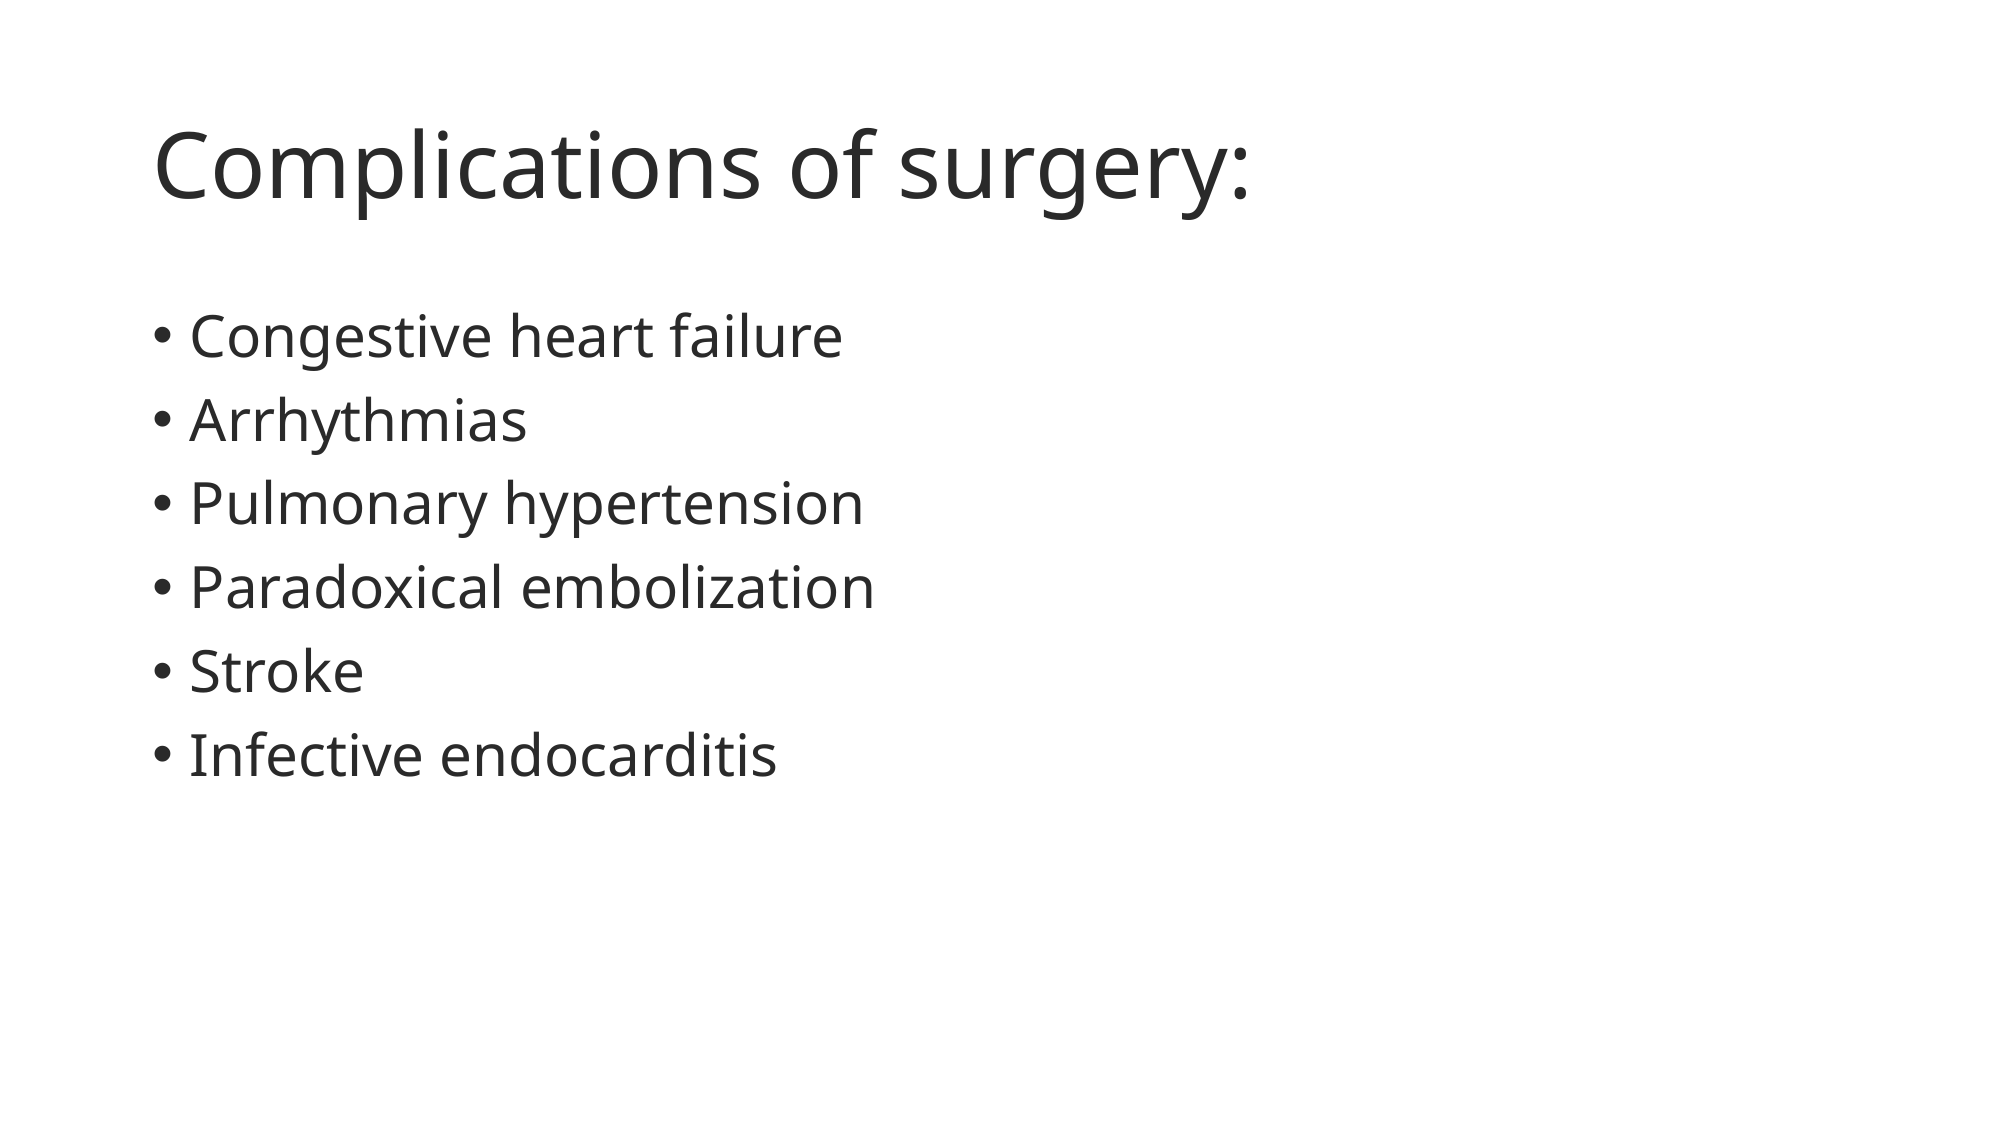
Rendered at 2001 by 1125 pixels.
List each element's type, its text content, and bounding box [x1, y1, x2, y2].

title Complications of surgery: [137, 59, 1863, 278]
list Congestive heart failure Arrhythmias Pulmonary hypertension Paradoxical embolization Stroke Infective endocarditis [137, 299, 1863, 1014]
